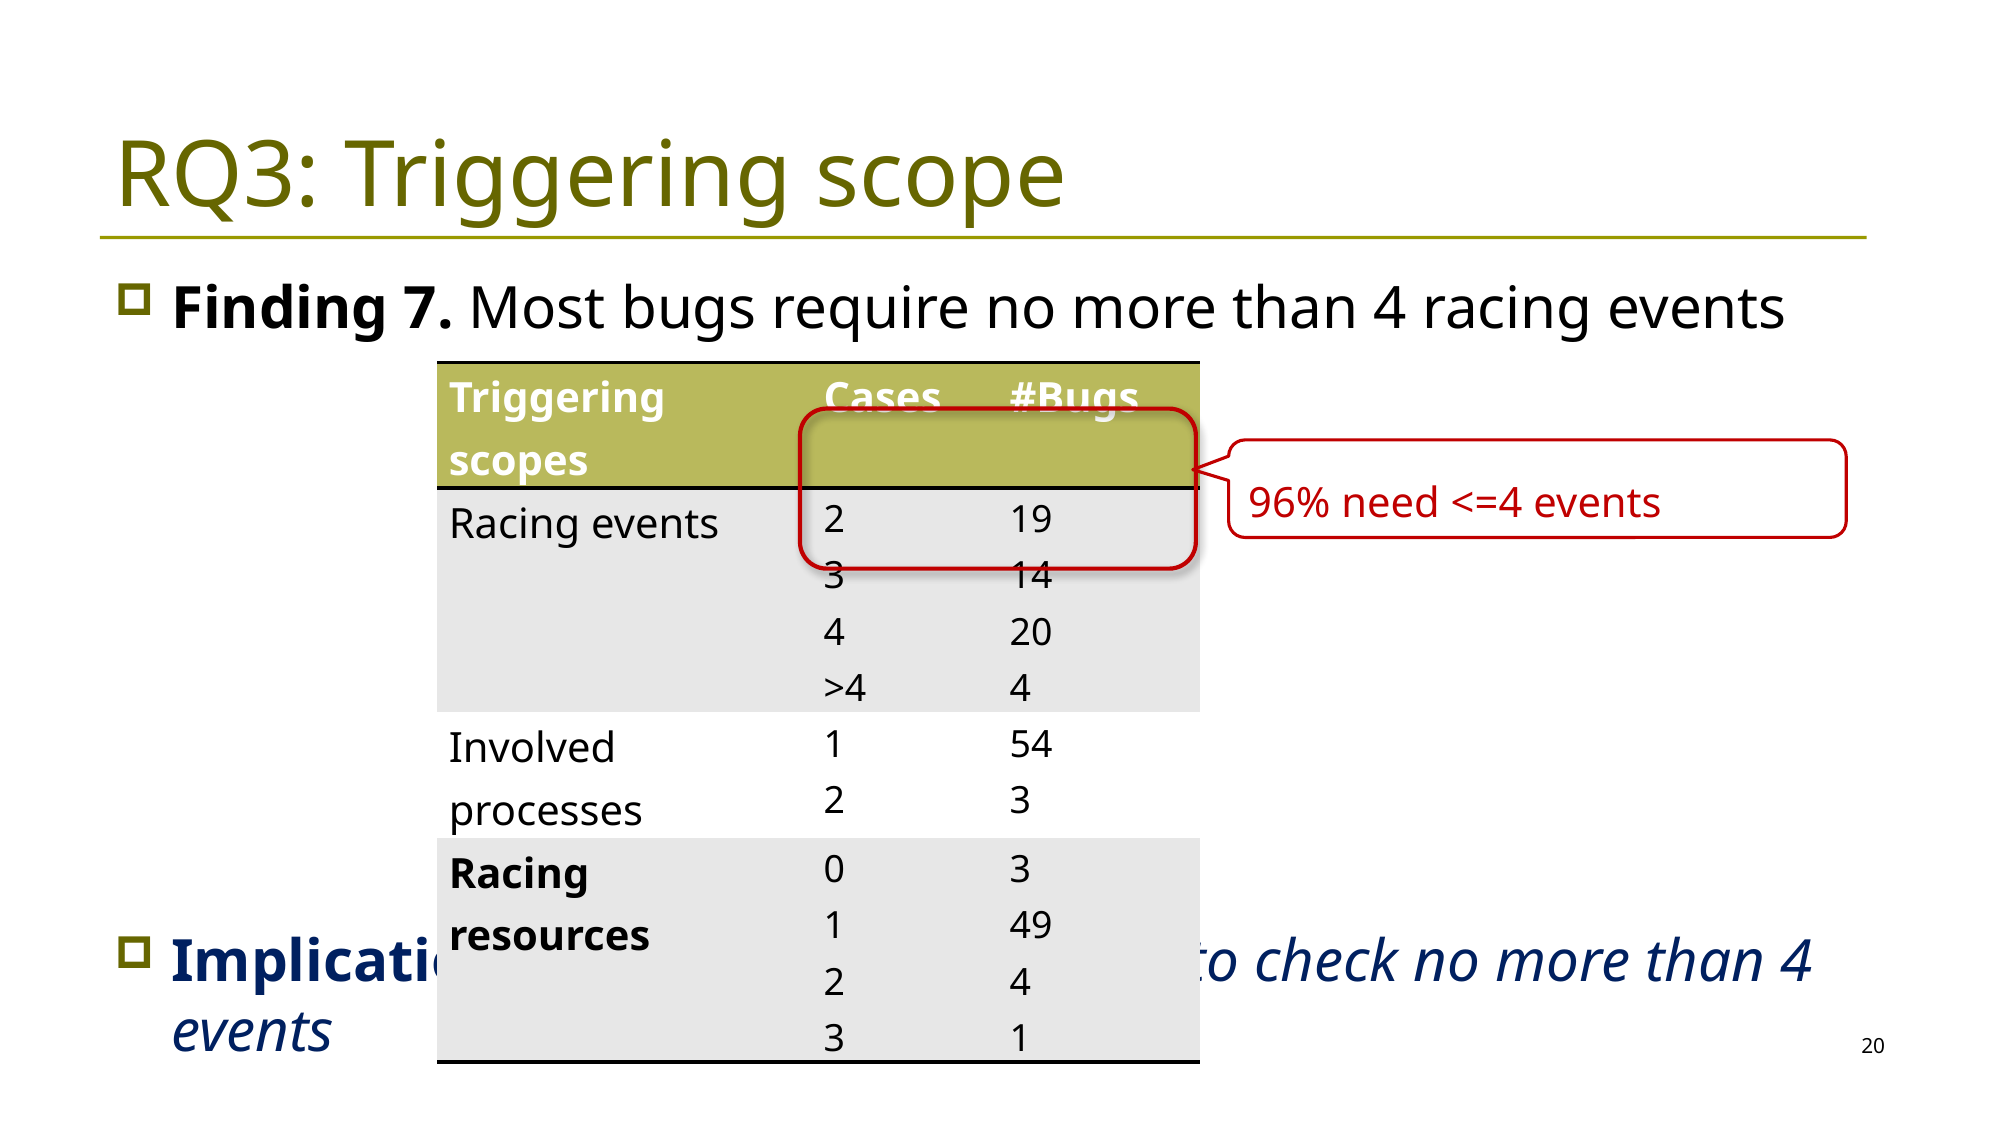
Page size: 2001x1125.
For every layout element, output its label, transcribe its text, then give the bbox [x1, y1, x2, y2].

table_cell Racing resources [437, 838, 812, 1060]
table_cell 0 1 2 3 [812, 838, 998, 1060]
table_cell Involved processes [437, 712, 812, 838]
text_box [797, 406, 1198, 571]
table_header Triggering scopes [437, 364, 812, 486]
table_header Cases [812, 364, 998, 409]
slide_number 20 [1433, 1024, 1901, 1101]
text_box 96% need <=4 events [1190, 437, 1849, 540]
table_cell 3 49 4 1 [998, 838, 1200, 1060]
table_cell 54 3 [998, 712, 1200, 838]
table_cell Racing events [437, 490, 812, 712]
table_cell 19 14 20 4 [998, 568, 1200, 712]
table_cell 1 2 [812, 712, 998, 838]
title RQ3: Triggering scope [99, 45, 1900, 233]
table_header #Bugs [998, 364, 1200, 419]
list Finding 7. Most bugs require no more than 4 racing events Implication. Testing can be simplified to check no more than 4 events [99, 262, 1900, 1006]
table_cell 2 3 4 >4 [812, 576, 998, 712]
